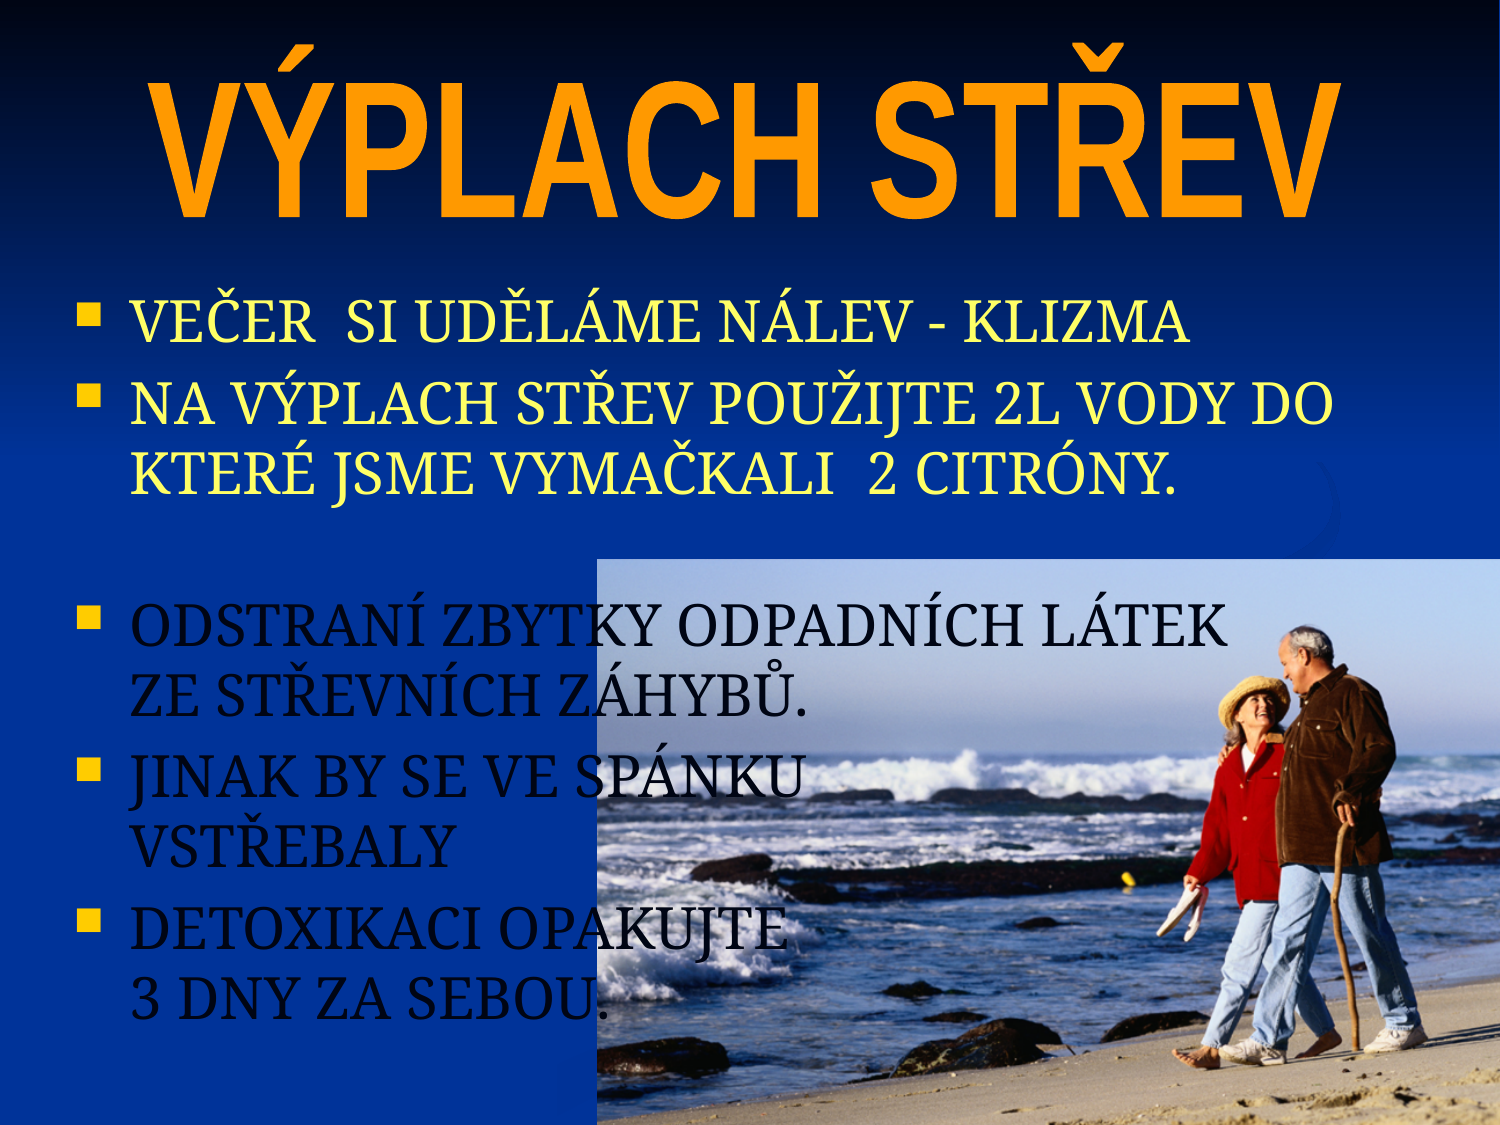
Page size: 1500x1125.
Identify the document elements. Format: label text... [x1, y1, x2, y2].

picture [597, 559, 1500, 1125]
list VEČER SI UDĚLÁME NÁLEV - KLIZMA NA VÝPLACH STŘEV POUŽIJTE 2L VODY DO KTERÉ JSME VYMAČKALI 2 CITRÓNY. ODSTRANÍ ZBYTKY ODPADNÍCH LÁTEK ZE STŘEVNÍCH ZÁHYBŮ. JINAK BY SE VE SPÁNKU VSTŘEBALY DETOXIKACI OPAKUJTE 3 DNY ZA SEBOU. [58, 276, 1409, 1020]
